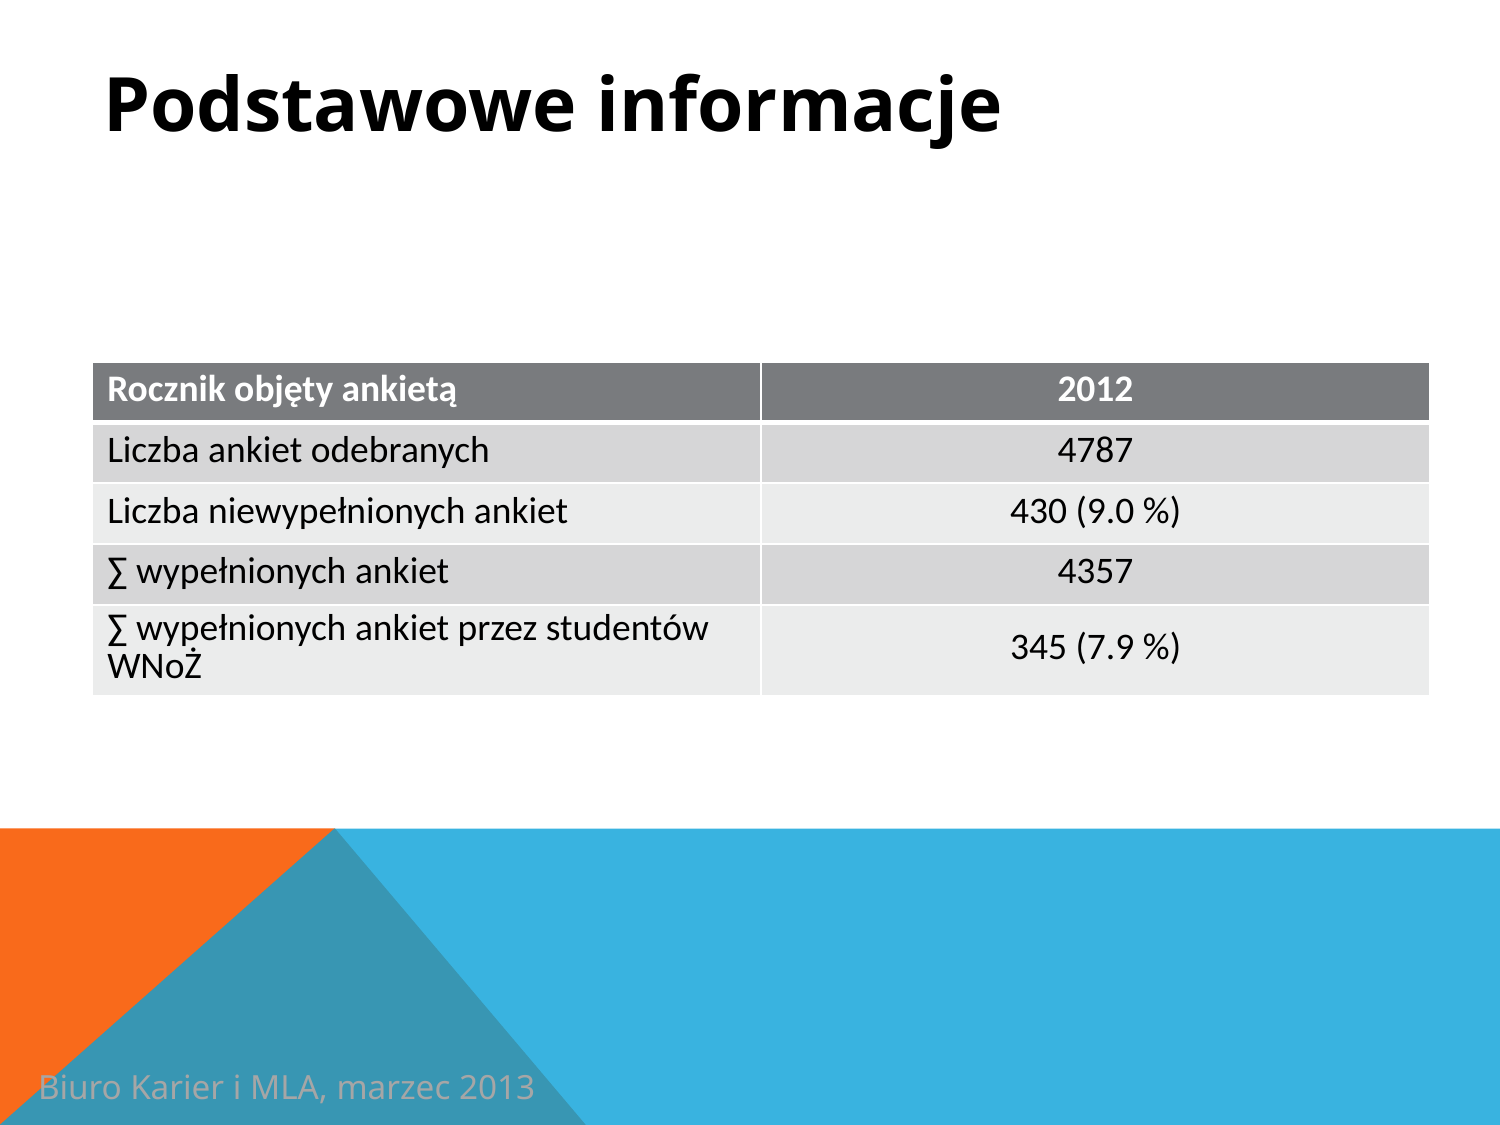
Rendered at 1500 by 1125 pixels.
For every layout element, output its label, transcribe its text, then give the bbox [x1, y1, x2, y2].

table_cell ∑ wypełnionych ankiet przez studentów WNoŻ [93, 606, 760, 695]
text_box Biuro Karier i MLA, marzec 2013 [23, 1058, 551, 1114]
table_cell ∑ wypełnionych ankiet [93, 545, 760, 604]
table_cell Liczba niewypełnionych ankiet [93, 484, 760, 543]
table_cell 430 (9.0 %) [762, 484, 1429, 543]
table_header Rocznik objęty ankietą [93, 363, 760, 420]
table_cell Liczba ankiet odebranych [93, 425, 760, 482]
table_cell 345 (7.9 %) [762, 606, 1429, 695]
table_cell 4357 [762, 545, 1429, 604]
table_header 2012 [762, 363, 1429, 420]
text_box Podstawowe informacje [88, 42, 1378, 161]
table_cell 4787 [762, 425, 1429, 482]
